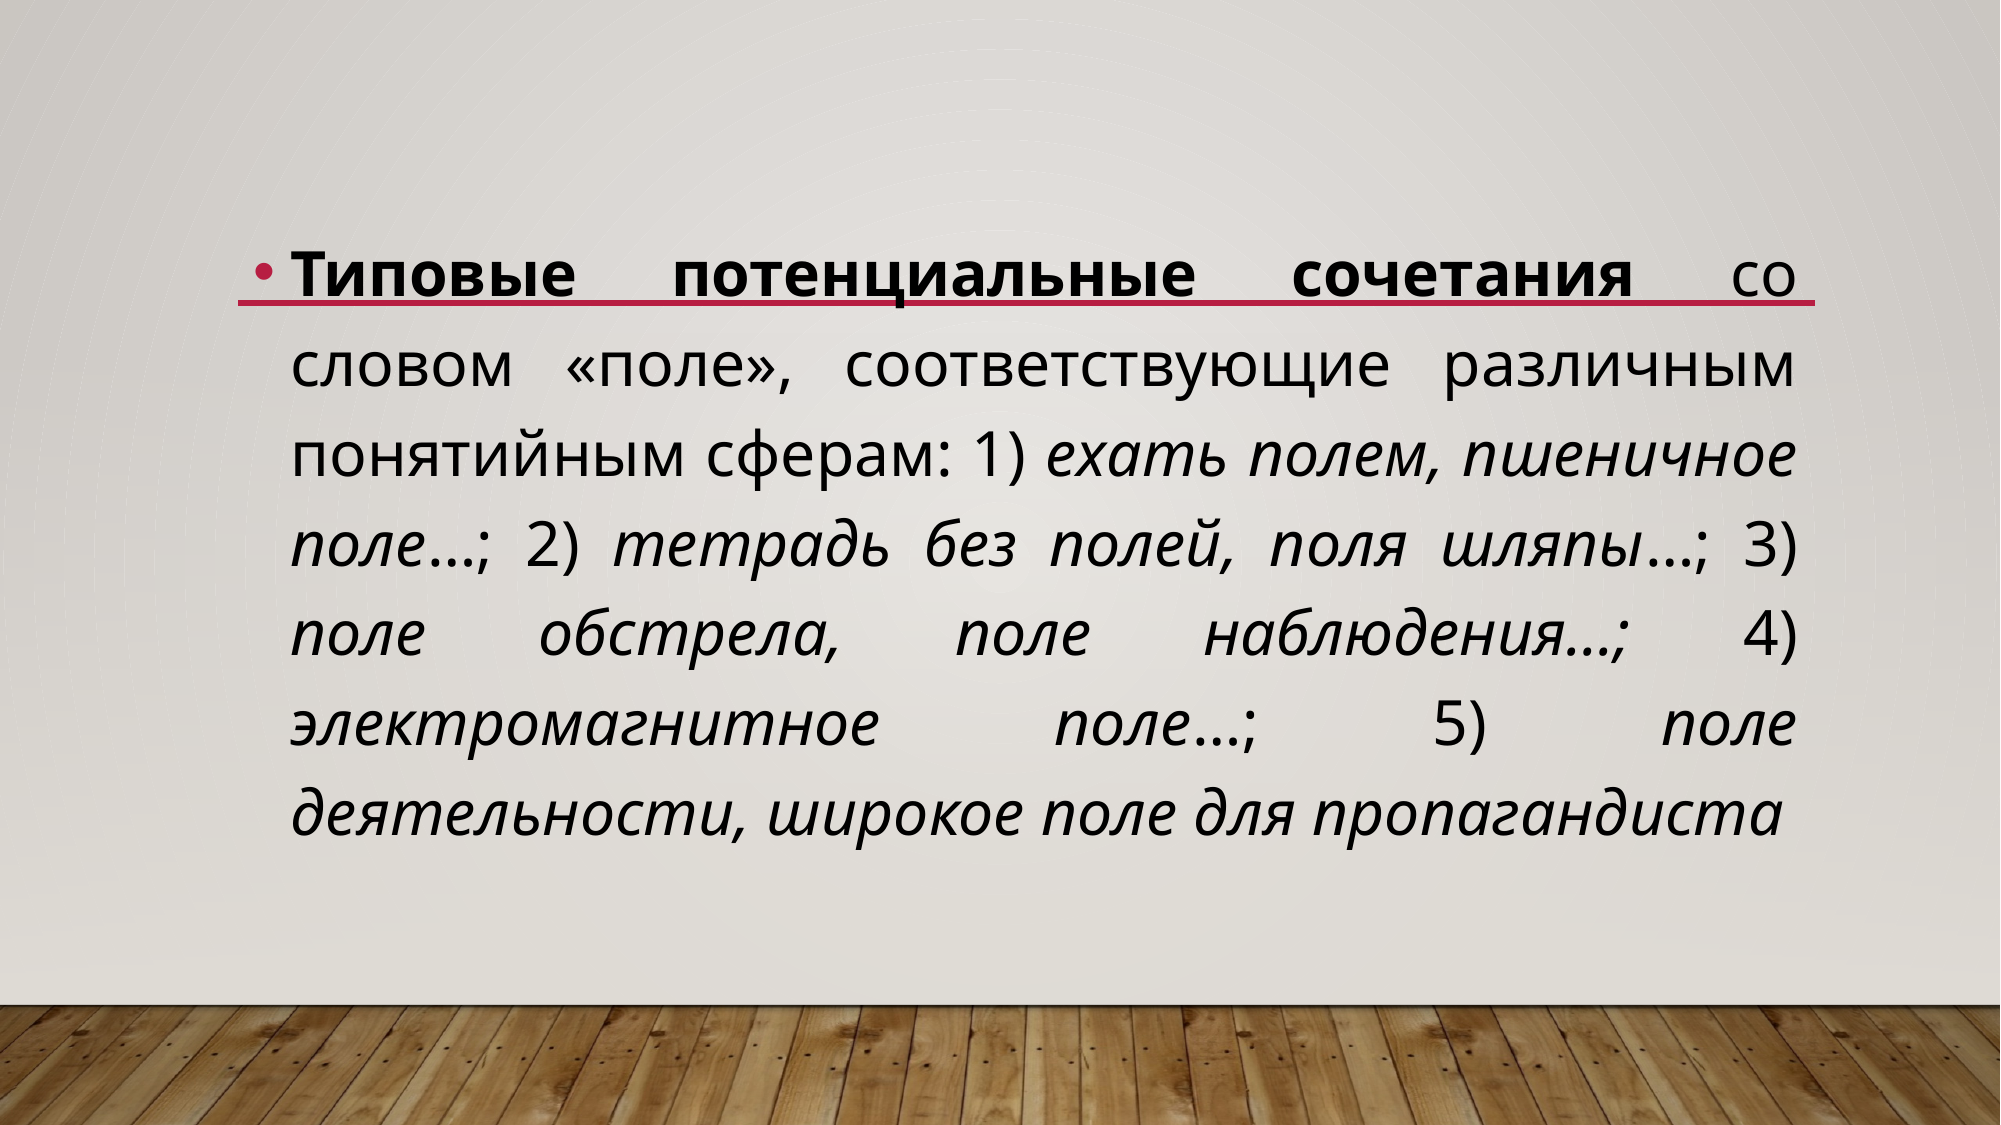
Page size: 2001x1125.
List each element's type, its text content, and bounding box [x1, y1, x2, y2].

list Типовые потенциальные сочетания со словом «поле», соответствующие различным понятийным сферам: 1) ехать полем, пшеничное поле…; 2) тетрадь без полей, поля шляпы…; 3) поле обстрела, поле наблюдения…; 4) электромагнитное поле…; 5) поле деятельности, широкое поле для пропагандиста [238, 211, 1814, 897]
picture [0, 1005, 2000, 1125]
